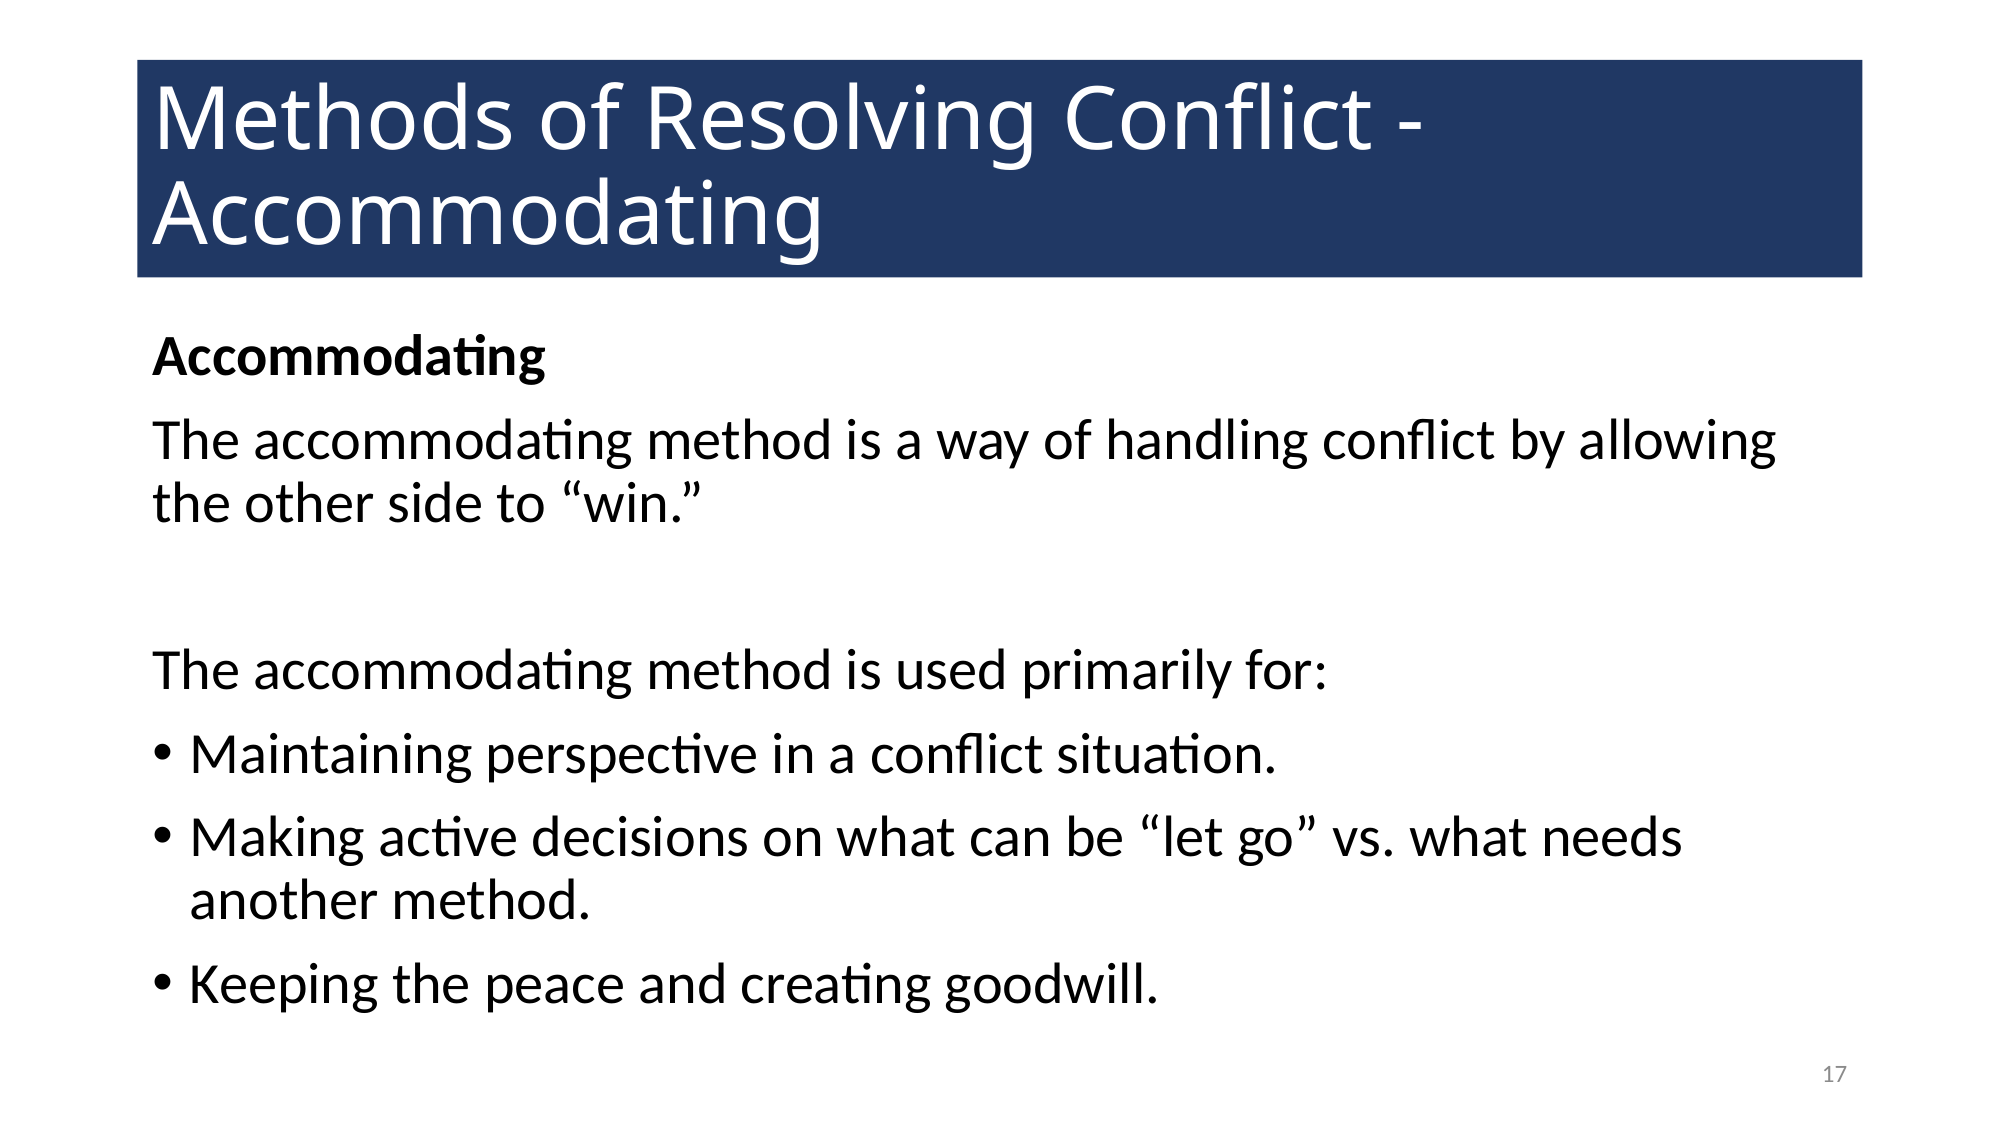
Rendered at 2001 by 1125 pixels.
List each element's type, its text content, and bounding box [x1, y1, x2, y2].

list Accommodating The accommodating method is a way of handling conflict by allowing the other side to “win.” The accommodating method is used primarily for: Maintaining perspective in a conflict situation. Making active decisions on what can be “let go” vs. what needs another method. Keeping the peace and creating goodwill. [137, 317, 1863, 1043]
slide_number 17 [1412, 1042, 1863, 1103]
title Methods of Resolving Conflict - Accommodating [137, 59, 1863, 278]
